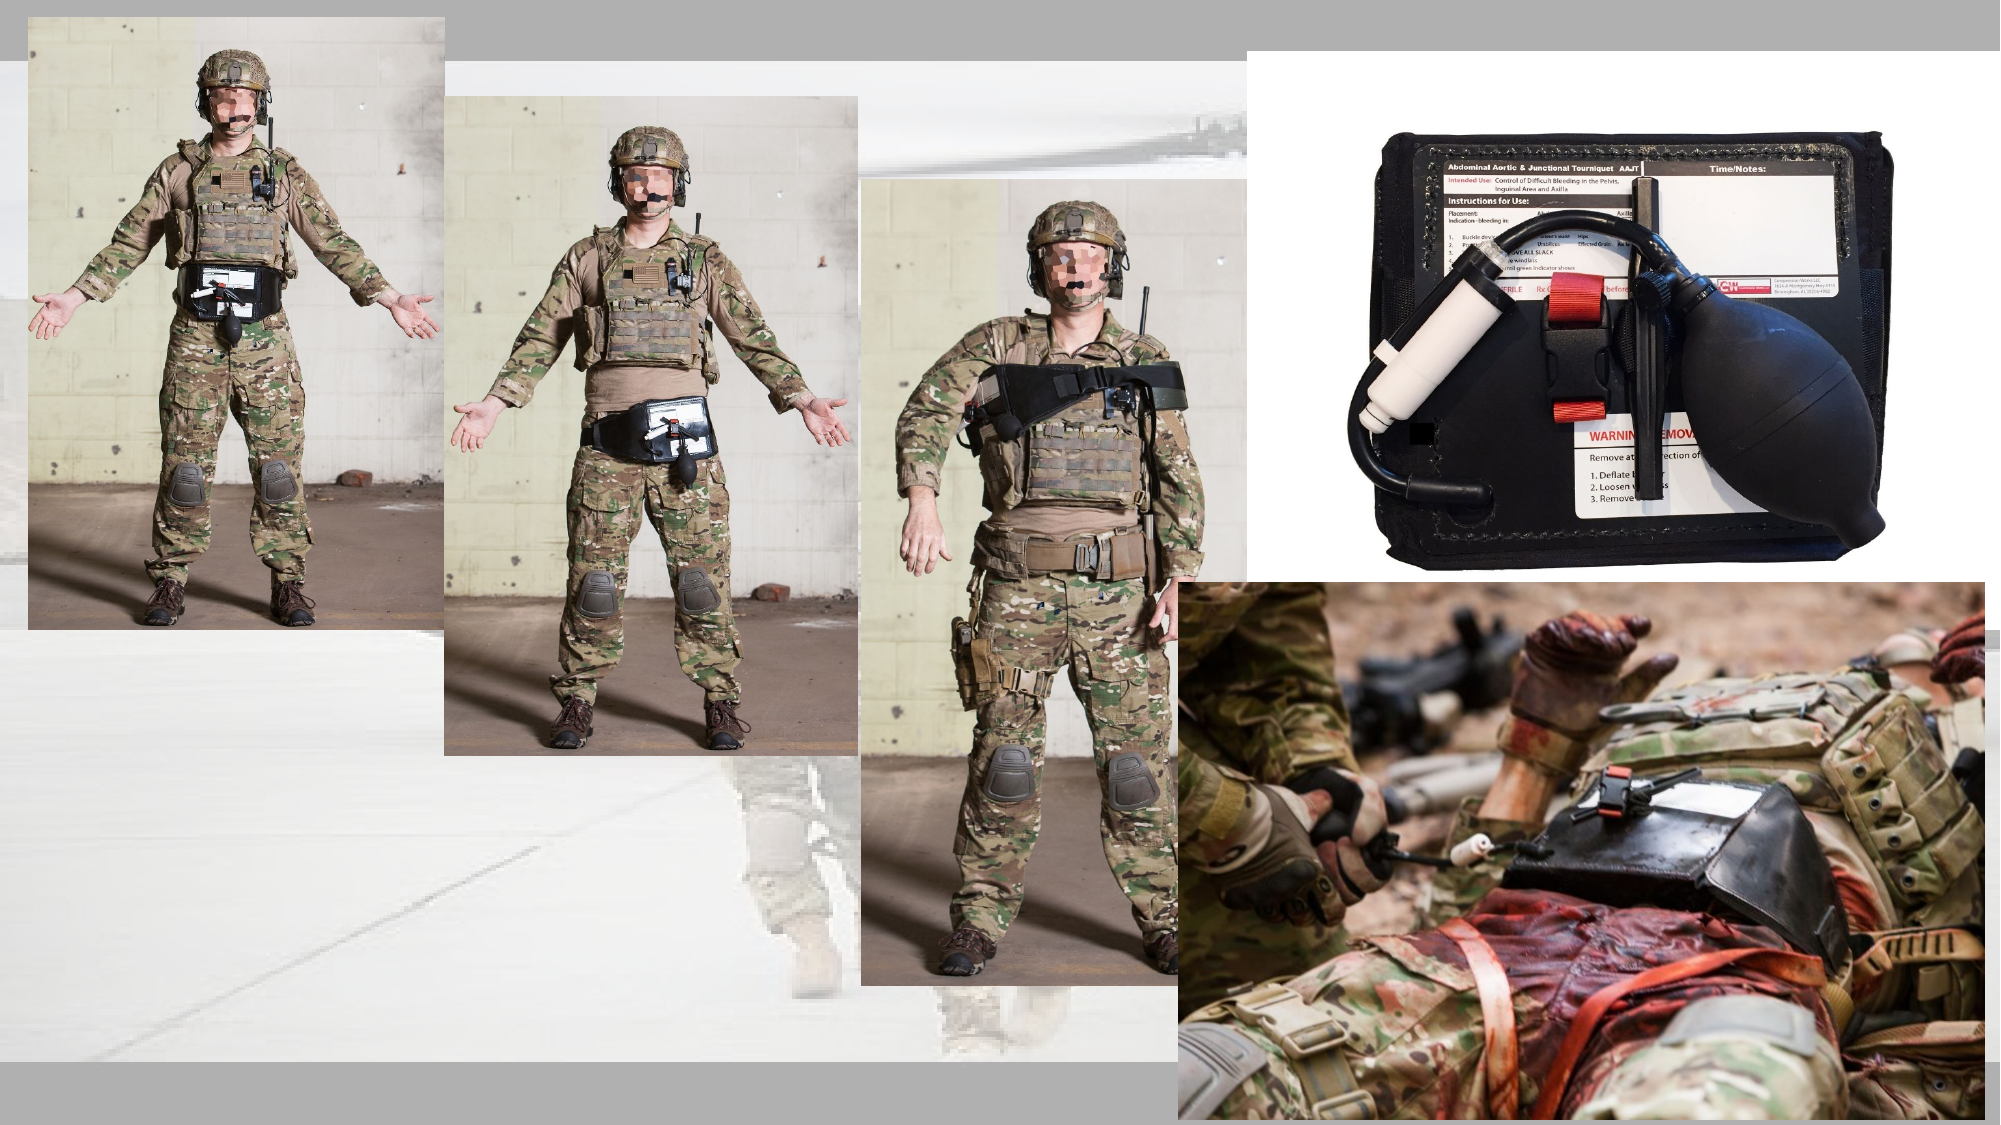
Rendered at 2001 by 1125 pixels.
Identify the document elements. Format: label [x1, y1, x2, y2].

picture [861, 51, 2000, 1121]
picture [28, 17, 858, 756]
